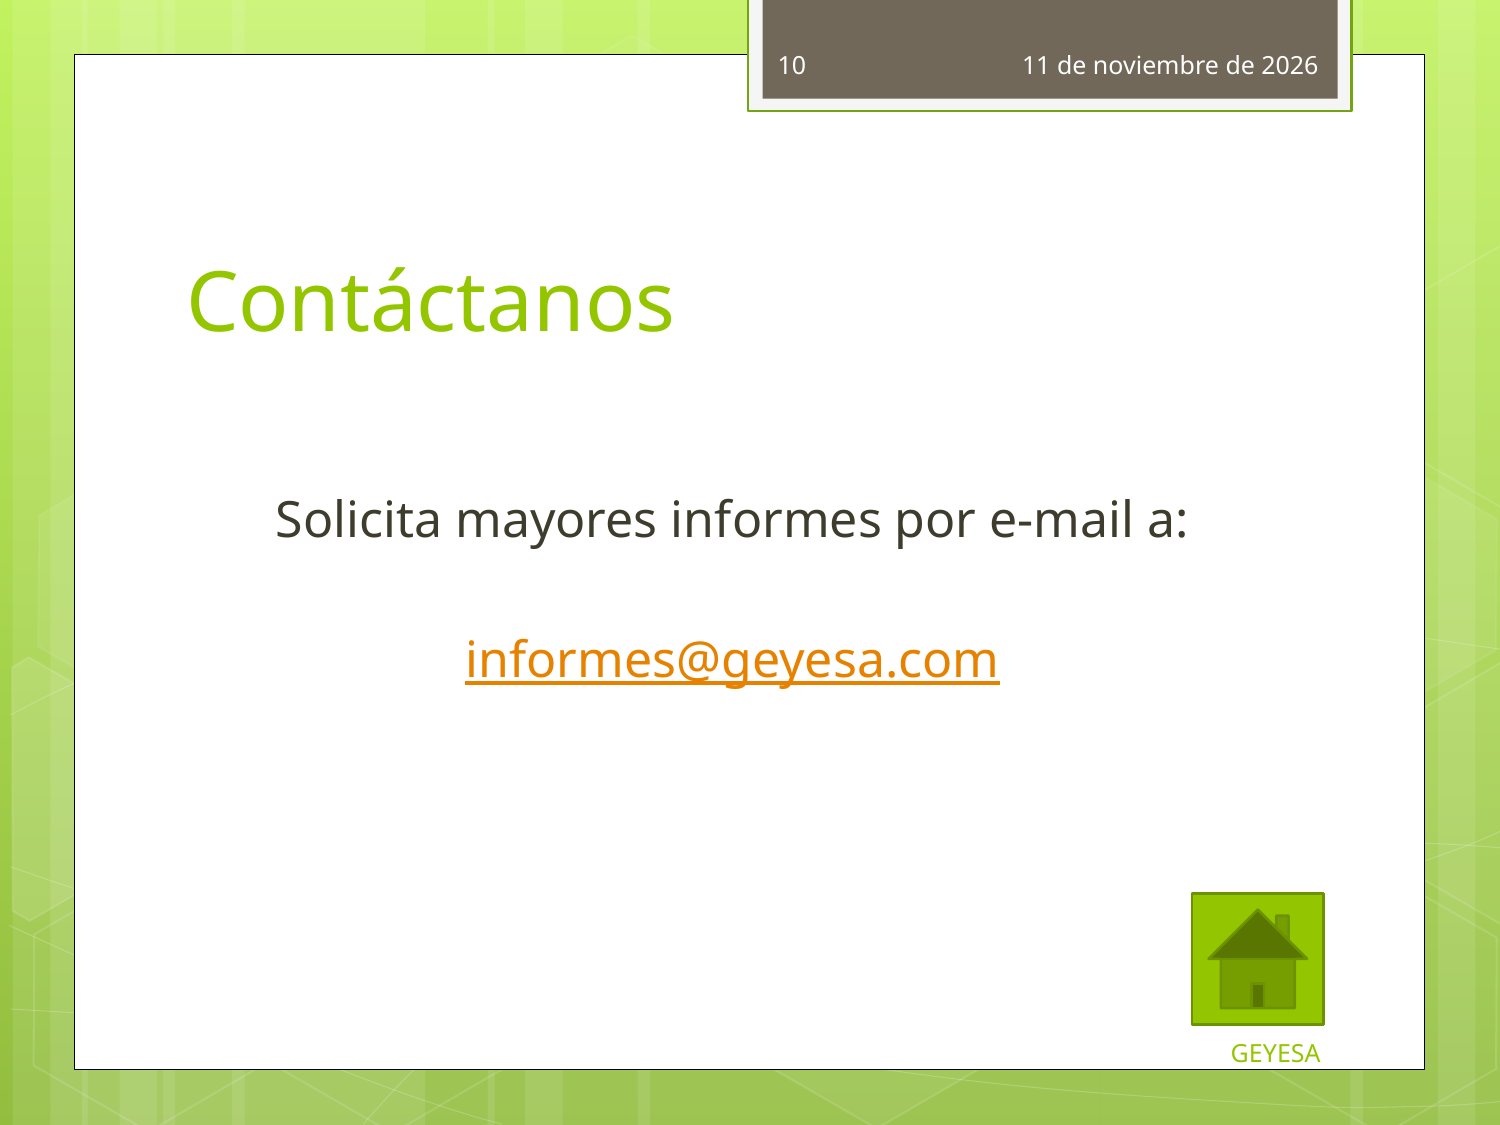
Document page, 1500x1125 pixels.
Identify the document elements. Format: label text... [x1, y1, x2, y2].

list Solicita mayores informes por e-mail a: informes@geyesa.com [171, 479, 1283, 740]
slide_number 10 [762, 36, 982, 97]
footer GEYESA [761, 1022, 1336, 1083]
slide_number Febrero de 2018 [983, 36, 1334, 97]
title Contáctanos [171, 168, 1324, 357]
text_box [1191, 892, 1325, 1022]
